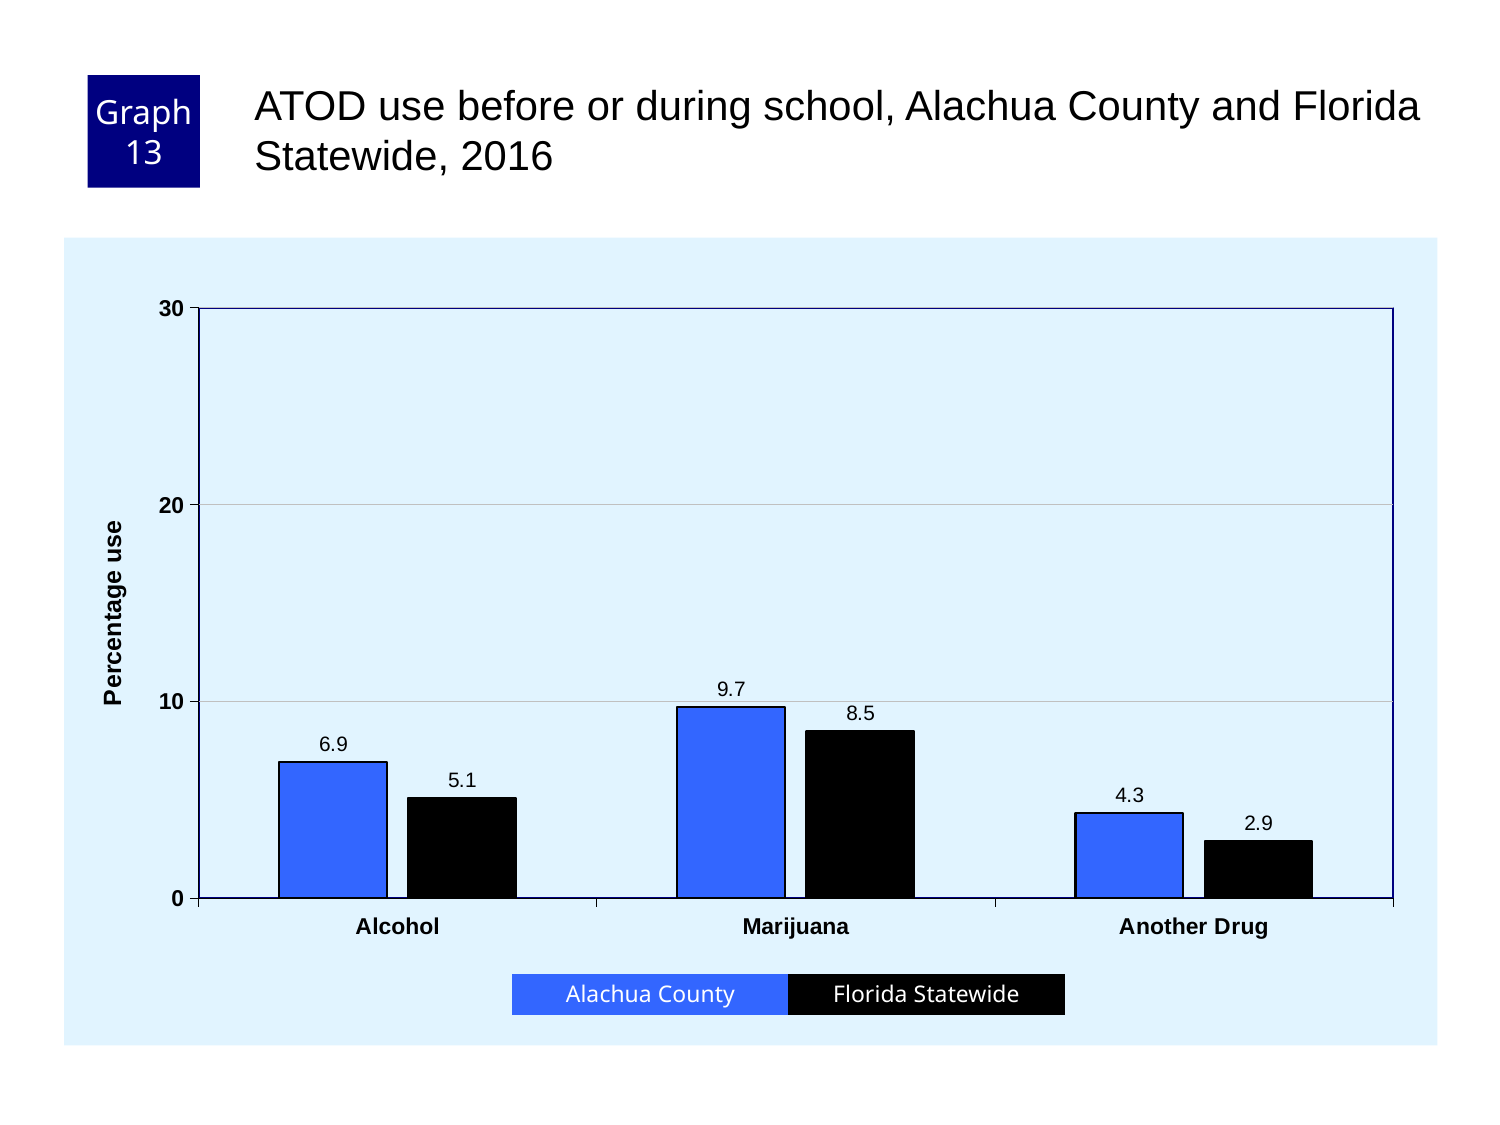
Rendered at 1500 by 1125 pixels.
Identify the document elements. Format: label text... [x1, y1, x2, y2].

chart [63, 237, 1438, 1046]
text_box Graph 13 [87, 75, 200, 188]
text_box ATOD use before or during school, Alachua County and Florida Statewide, 2016 [249, 75, 1438, 200]
